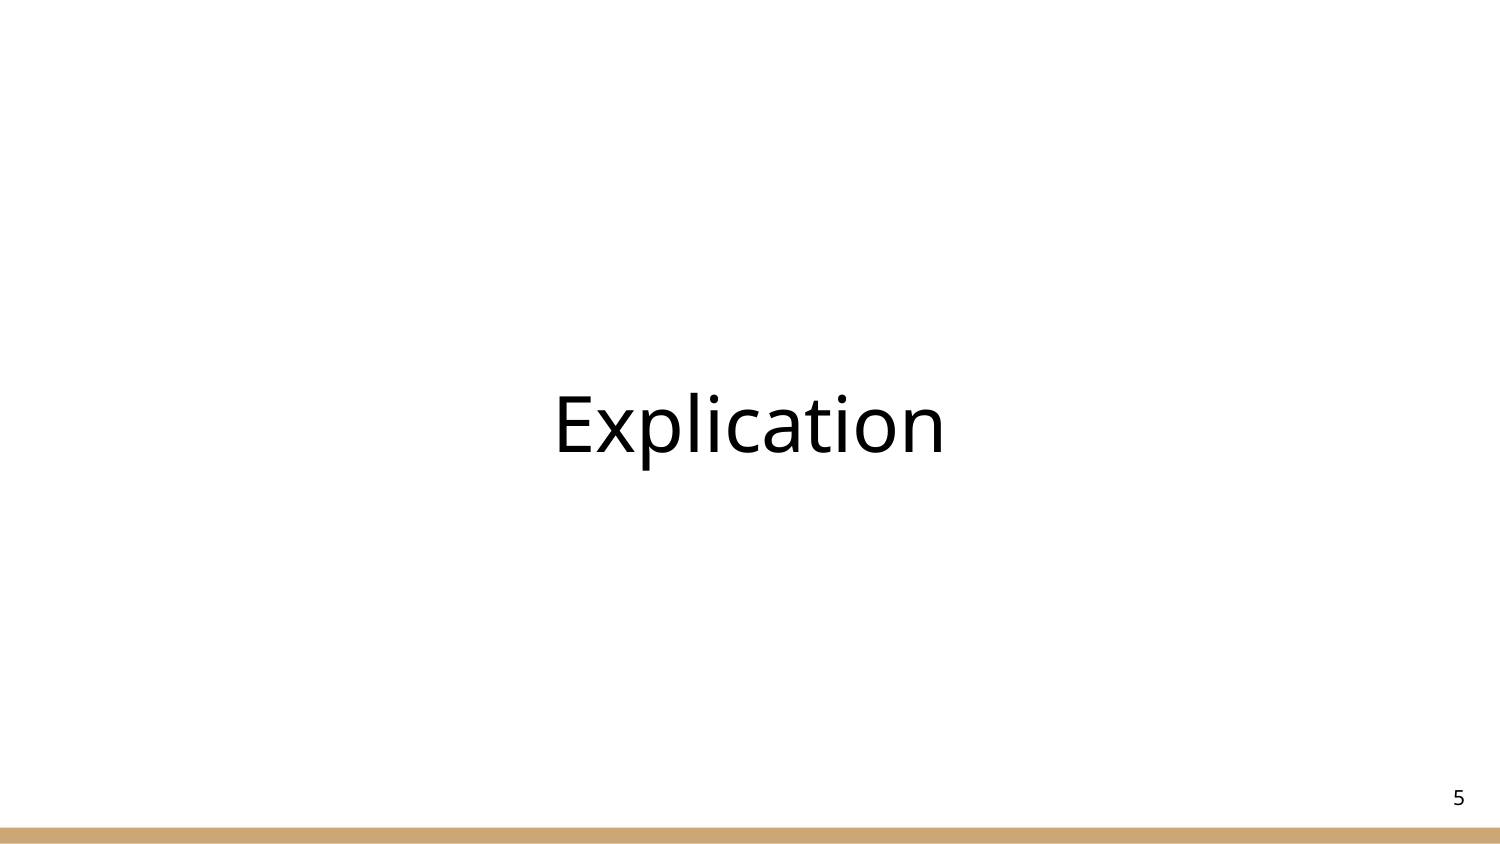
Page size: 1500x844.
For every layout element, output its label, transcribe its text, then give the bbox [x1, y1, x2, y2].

slide_number ‹#› [1389, 764, 1480, 830]
title Explication [51, 353, 1449, 490]
